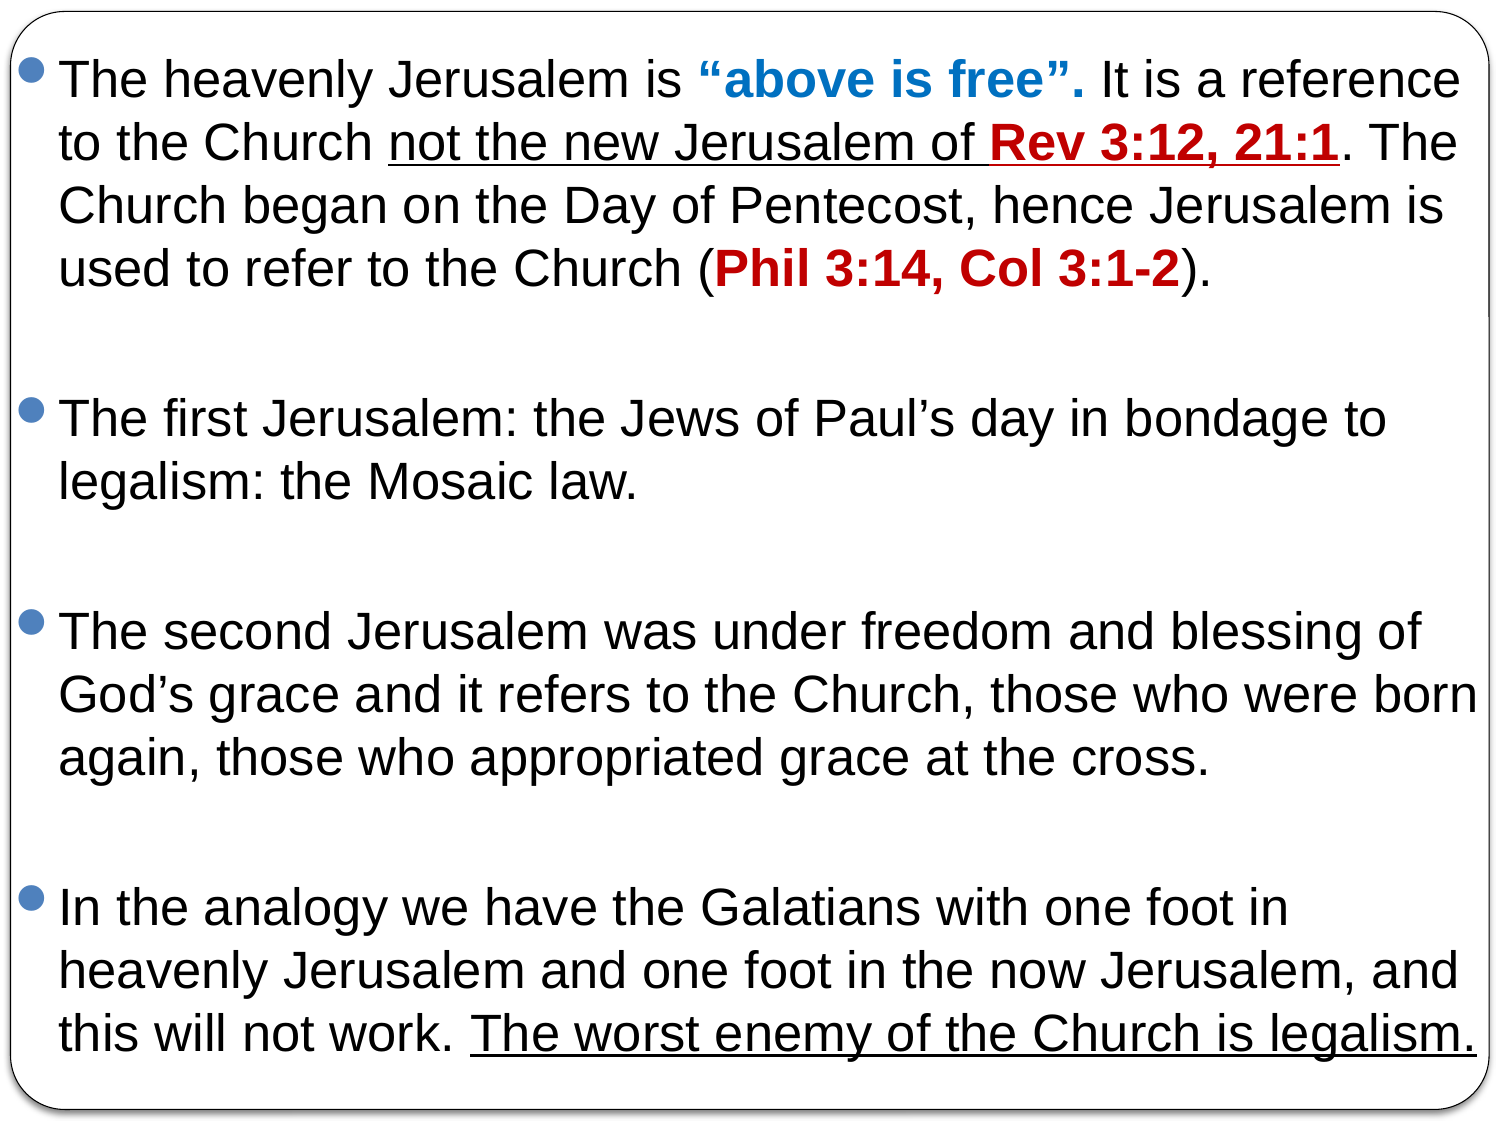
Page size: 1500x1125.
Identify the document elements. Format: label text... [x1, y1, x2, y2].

list The heavenly Jerusalem is “above is free”. It is a reference to the Church not the new Jerusalem of Rev 3:12, 21:1. The Church began on the Day of Pentecost, hence Jerusalem is used to refer to the Church (Phil 3:14, Col 3:1-2). The first Jerusalem: the Jews of Paul’s day in bondage to legalism: the Mosaic law. The second Jerusalem was under freedom and blessing of God’s grace and it refers to the Church, those who were born again, those who appropriated grace at the cross. In the analogy we have the Galatians with one foot in heavenly Jerusalem and one foot in the now Jerusalem, and this will not work. The worst enemy of the Church is legalism. [0, 37, 1500, 1125]
